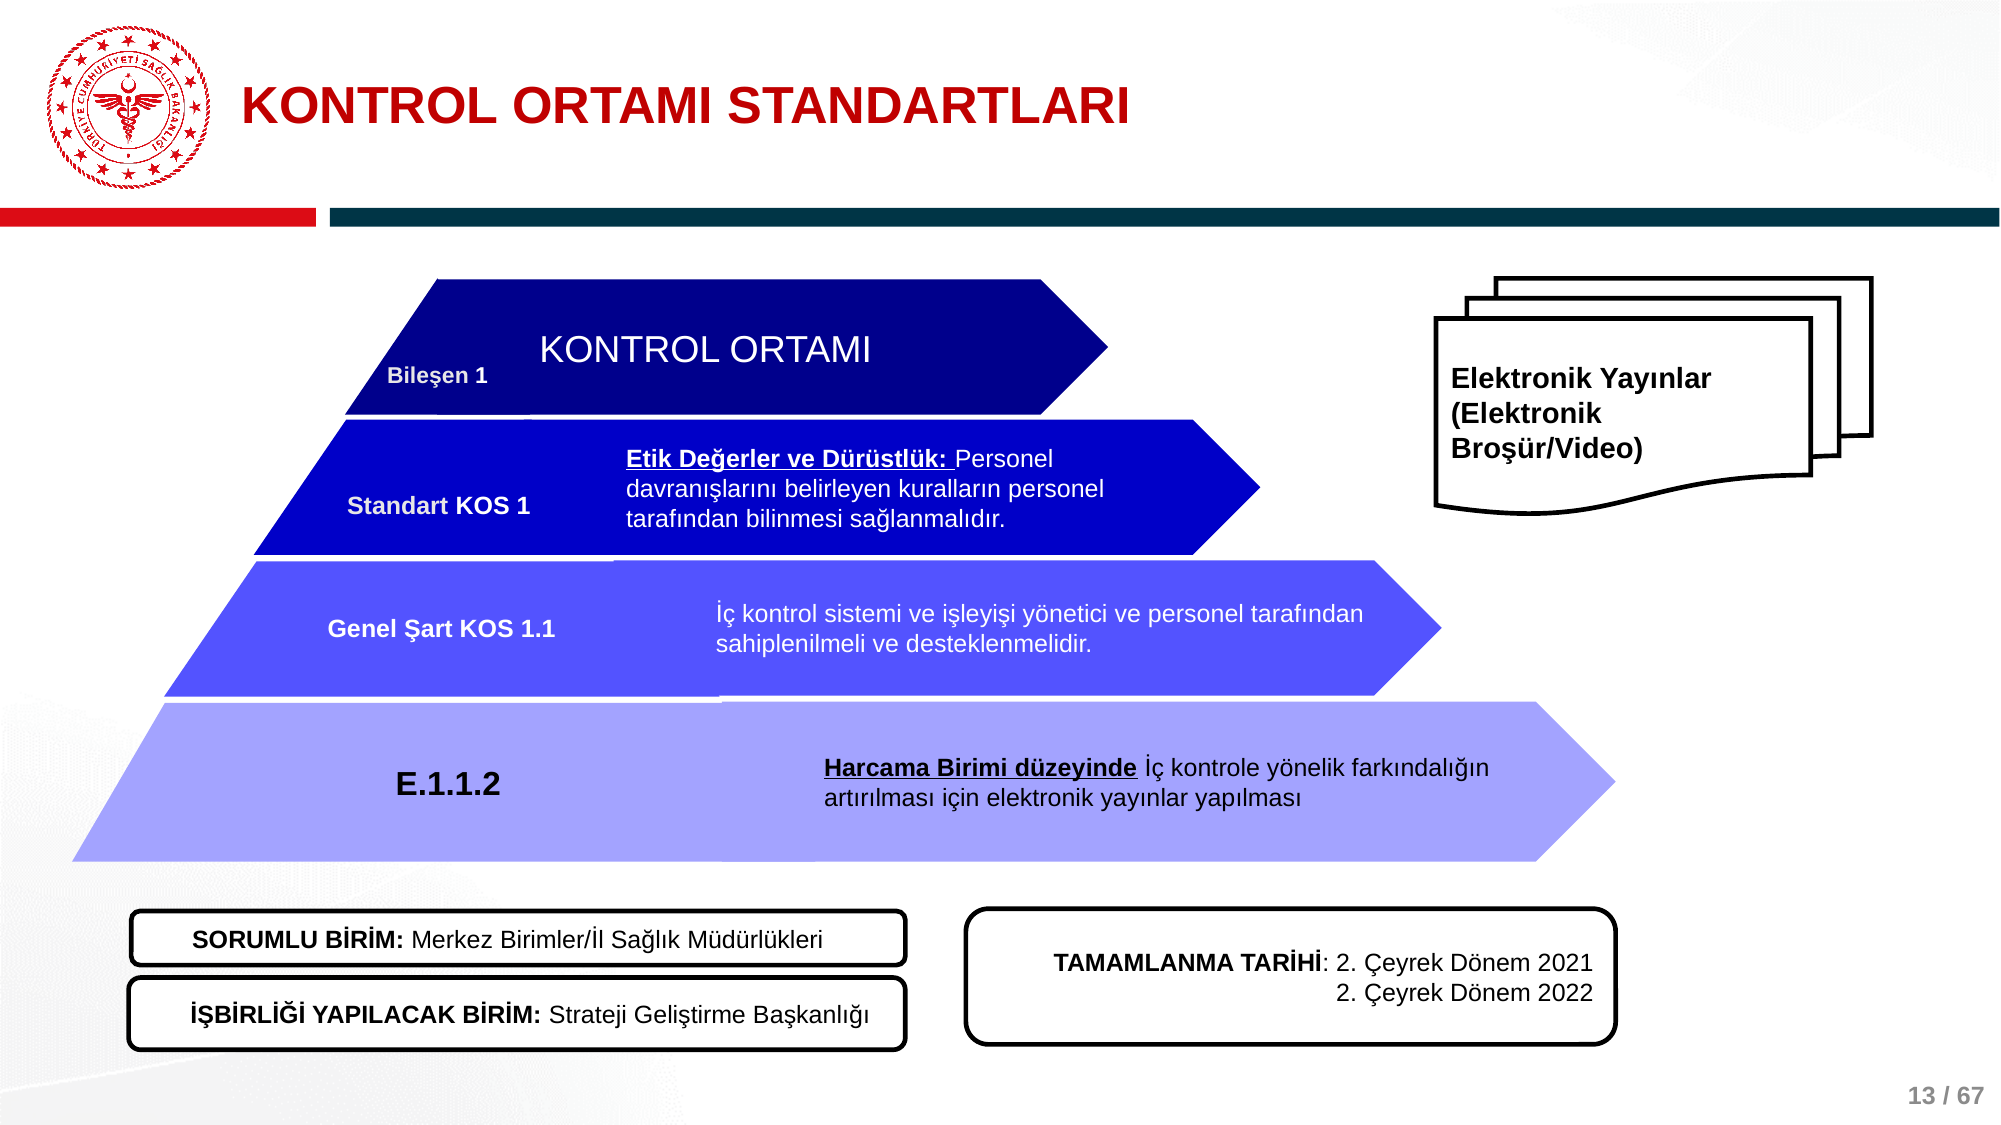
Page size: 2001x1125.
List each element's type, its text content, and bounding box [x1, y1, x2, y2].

picture [0, 0, 2001, 1125]
text_box Elektronik Yayınlar (Elektronik Broşür/Video) [1616, 278, 1872, 504]
title KONTROL ORTAMI STANDARTLARI [226, 47, 2000, 167]
slide_number 13 / 67 [1550, 1065, 2000, 1125]
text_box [71, 278, 1616, 1050]
